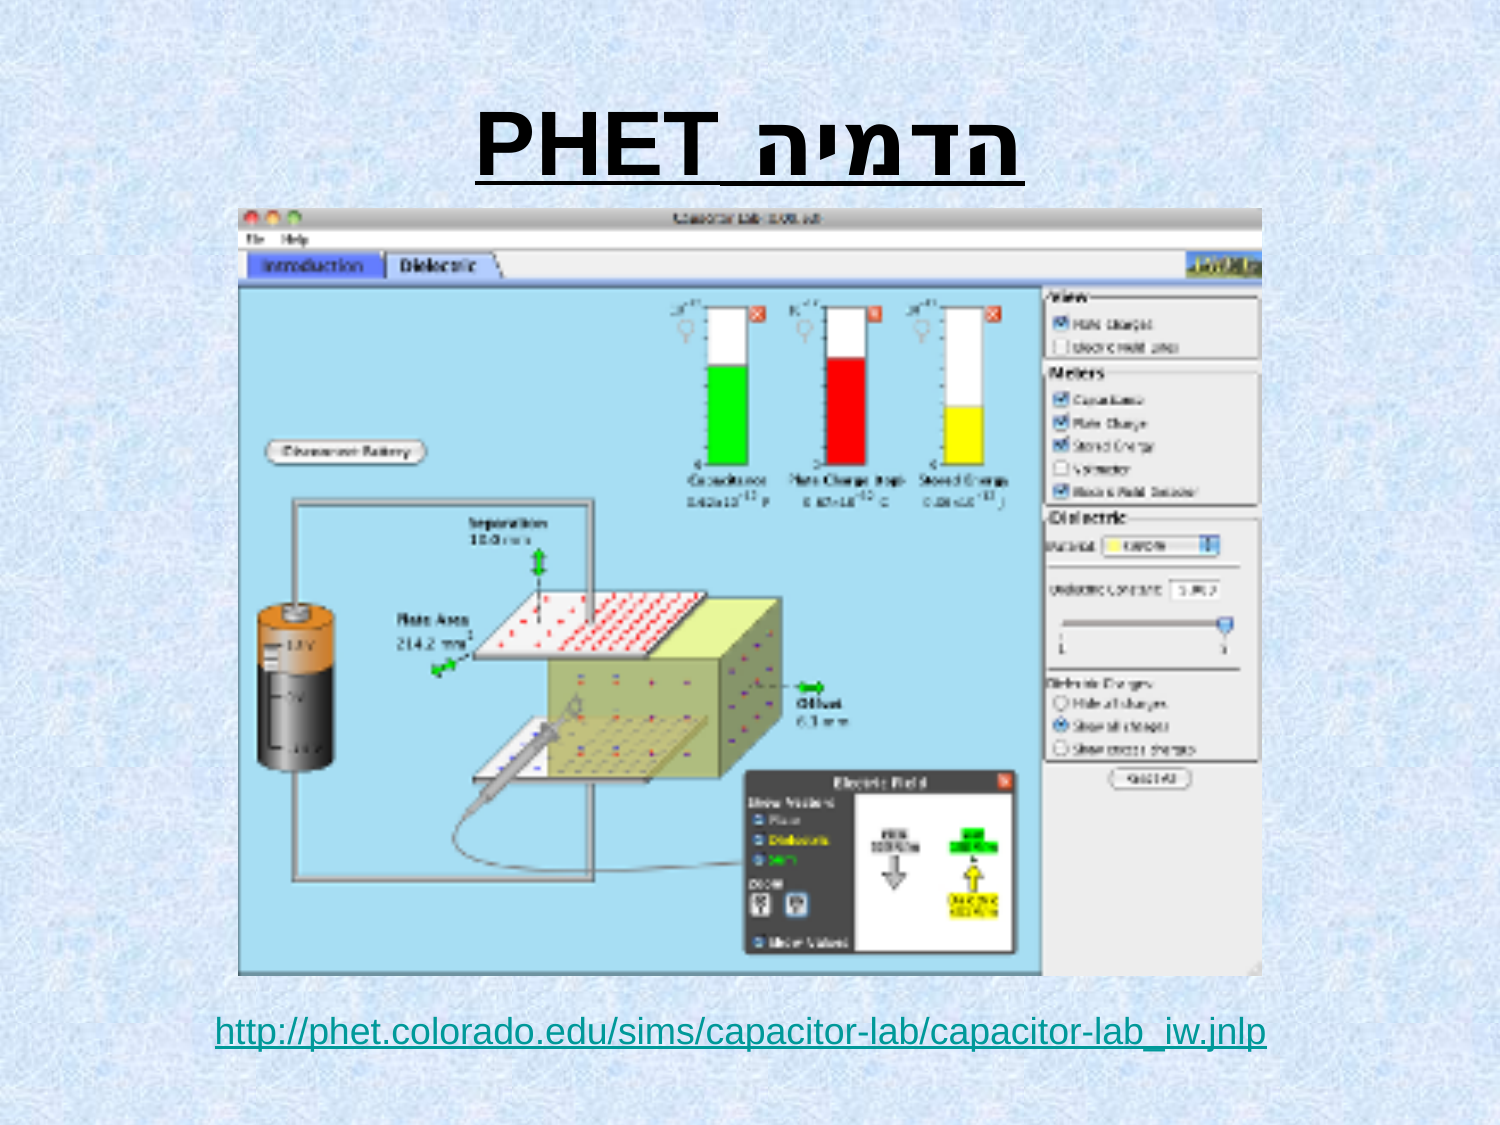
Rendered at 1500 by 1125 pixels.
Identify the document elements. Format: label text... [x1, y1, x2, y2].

picture [0, 0, 1500, 1125]
text_box http://phet.colorado.edu/sims/capacitor-lab/capacitor-lab_iw.jnlp [147, 999, 1282, 1060]
title הדמיה PHET [75, 45, 1425, 233]
